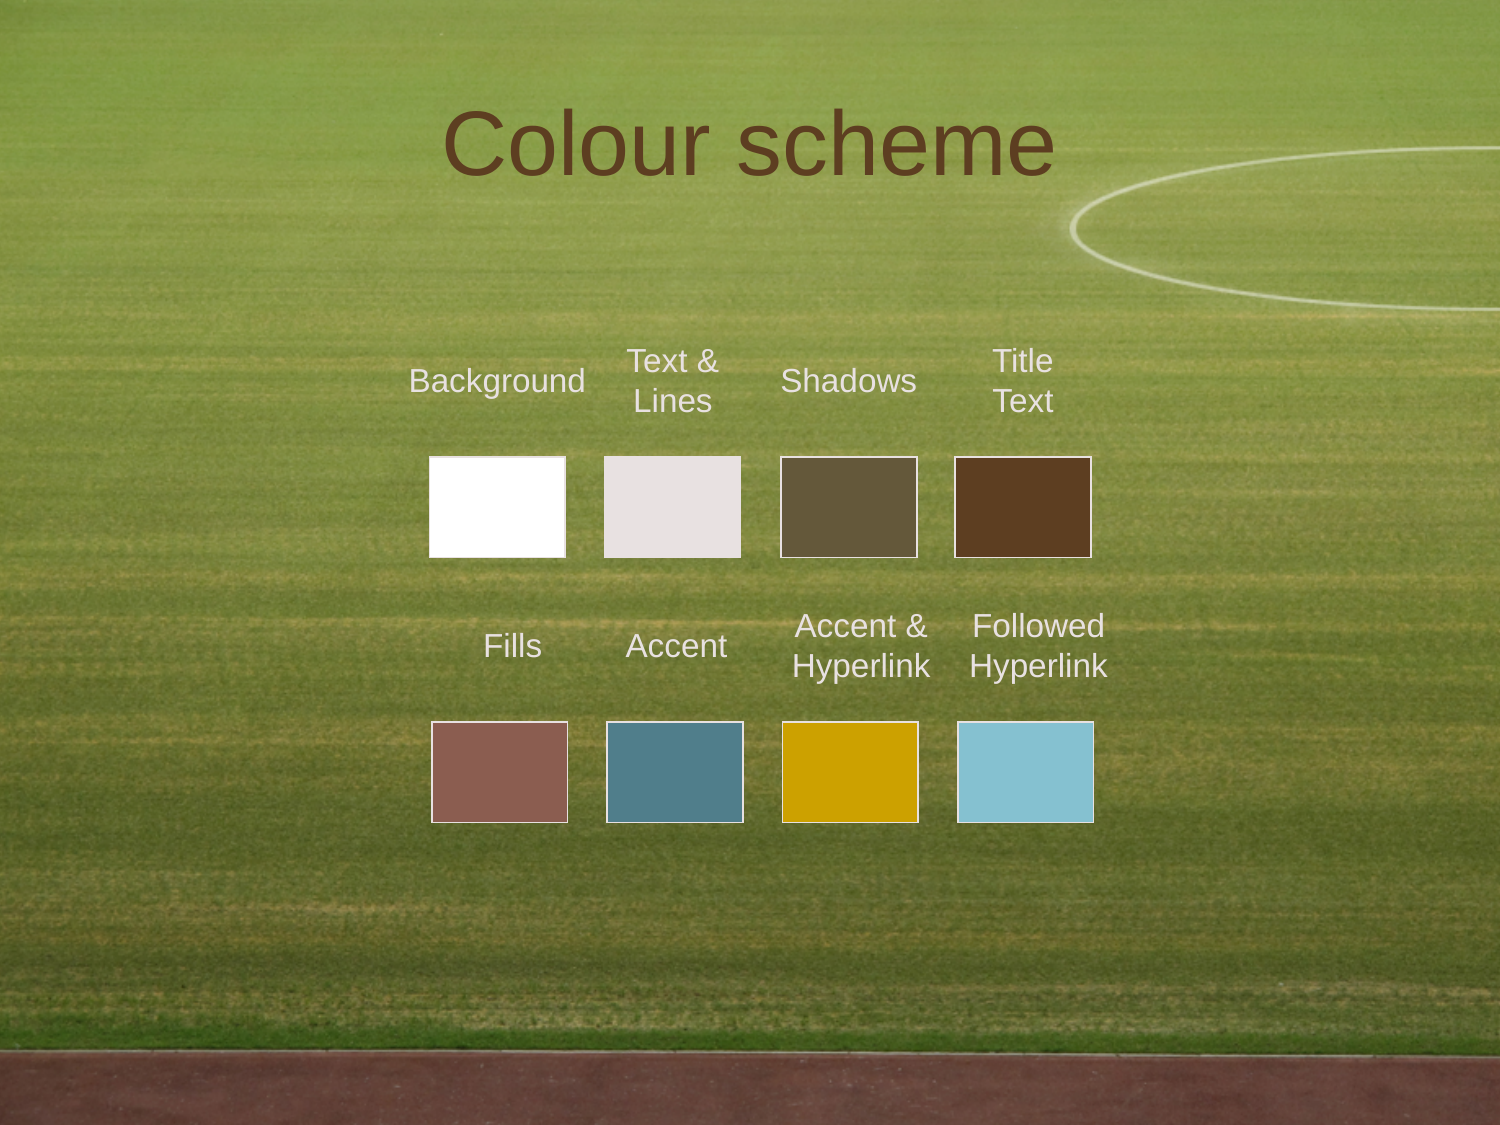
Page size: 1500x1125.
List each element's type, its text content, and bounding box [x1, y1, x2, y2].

text_box Accent & Hyperlink [776, 597, 946, 692]
text_box Fills [468, 617, 558, 672]
text_box [429, 457, 566, 558]
text_box Followed Hyperlink [954, 596, 1124, 692]
text_box Title Text [977, 332, 1069, 427]
text_box Text & Lines [611, 332, 735, 427]
text_box Shadows [765, 352, 933, 407]
text_box [781, 457, 917, 558]
text_box Background [393, 352, 602, 407]
text_box [782, 722, 919, 823]
text_box [607, 722, 743, 823]
picture [0, 0, 1500, 1125]
text_box [604, 457, 741, 558]
title Colour scheme [75, 45, 1425, 233]
text_box [958, 722, 1094, 823]
text_box [432, 722, 568, 823]
text_box Accent [610, 617, 743, 672]
text_box [955, 457, 1091, 558]
